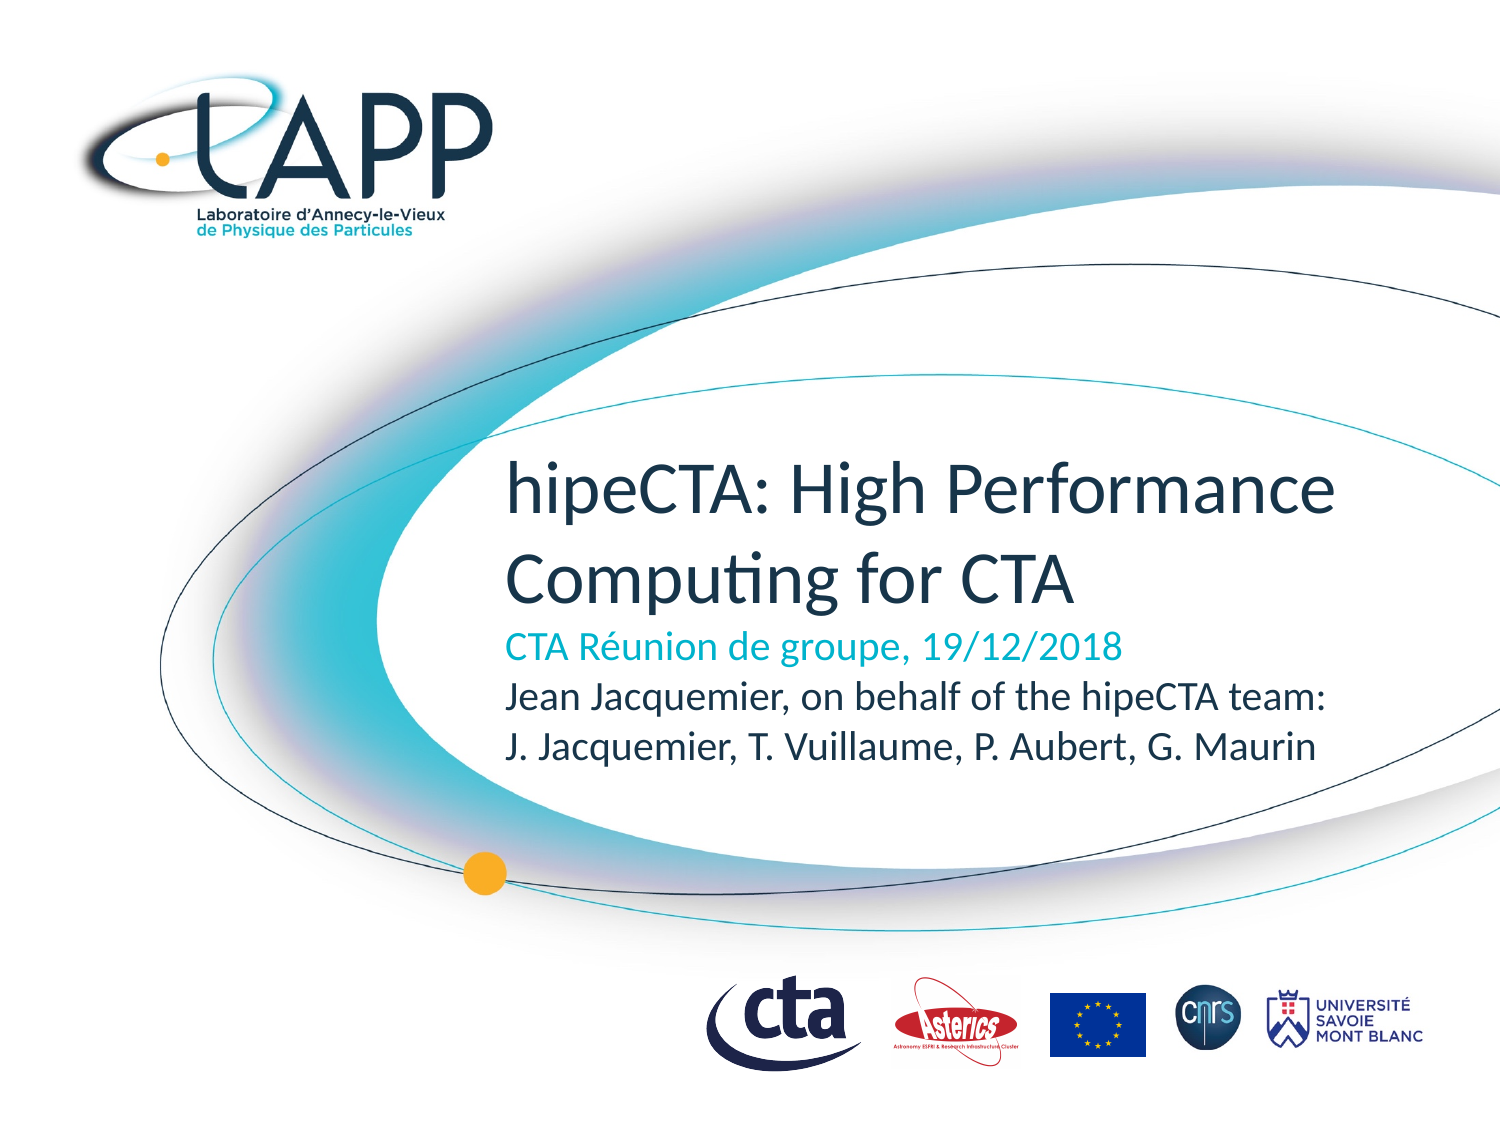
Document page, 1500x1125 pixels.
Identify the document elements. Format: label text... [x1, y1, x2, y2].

picture [0, 0, 1500, 1125]
title hipeCTA: High Performance Computing for CTA CTA Réunion de groupe, 19/12/2018 Jean Jacquemier, on behalf of the hipeCTA team: J. Jacquemier, T. Vuillaume, P. Aubert, G. Maurin [490, 408, 1500, 799]
